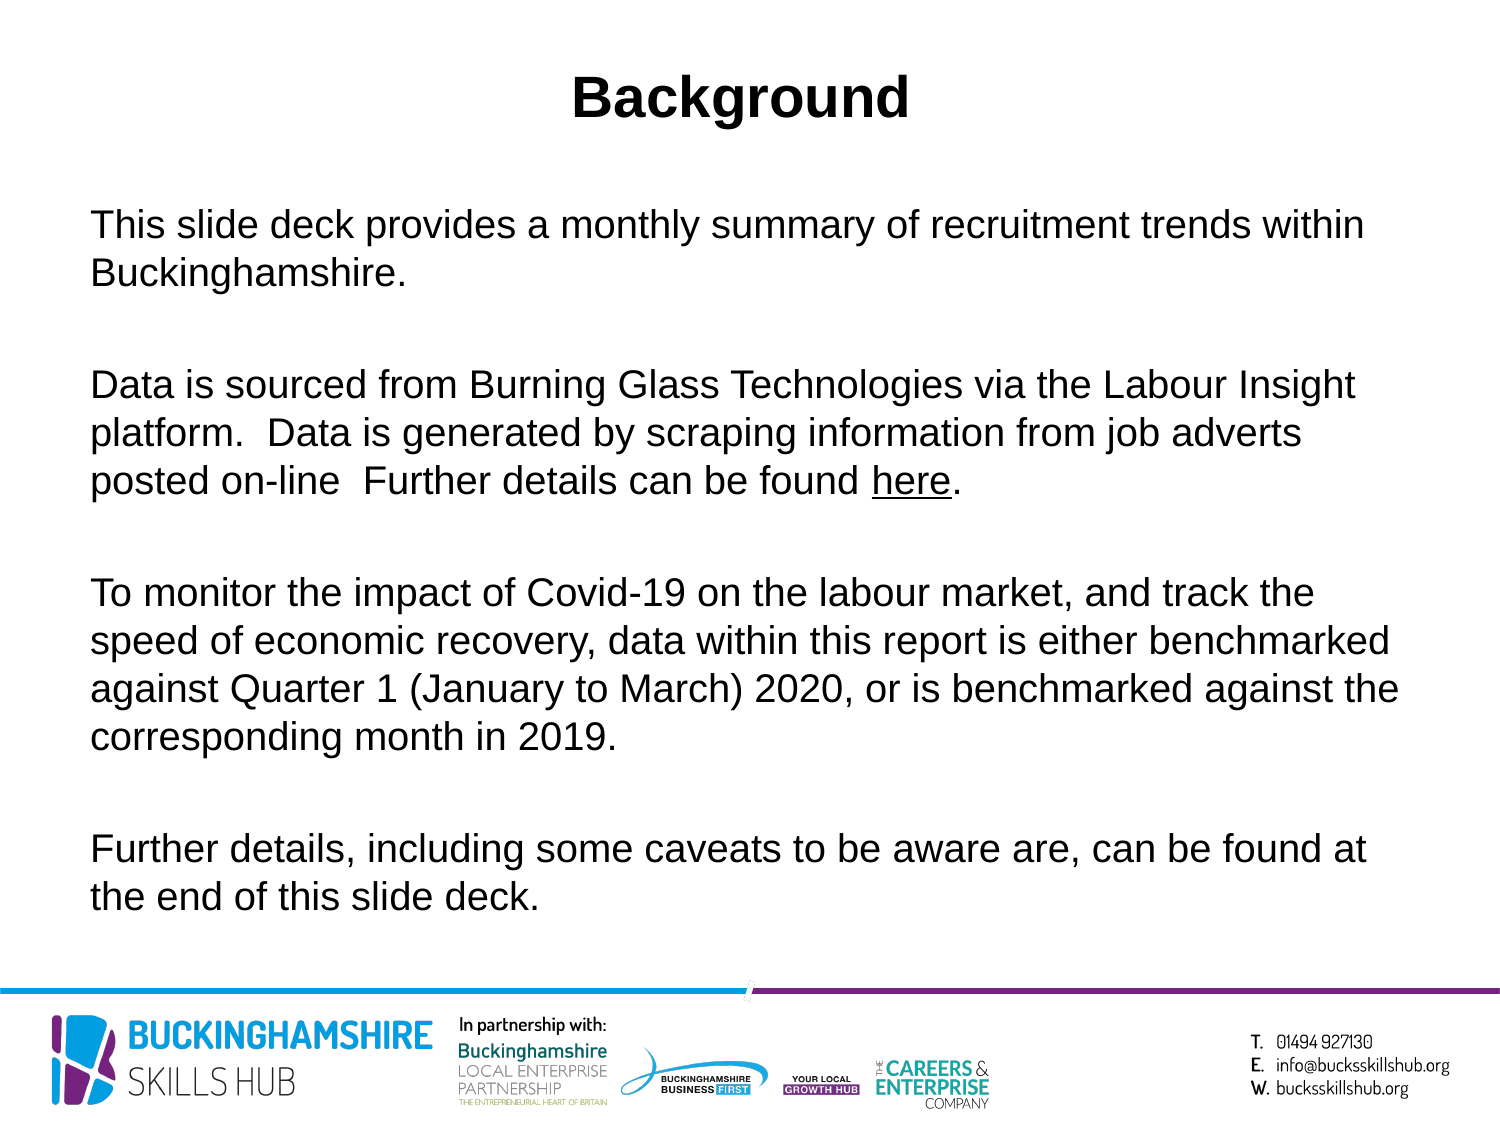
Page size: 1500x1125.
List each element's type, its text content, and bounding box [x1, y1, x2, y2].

text_box Background [74, 0, 1425, 188]
picture [0, 980, 1500, 1125]
text_box This slide deck provides a monthly summary of recruitment trends within Buckinghamshire. Data is sourced from Burning Glass Technologies via the Labour Insight platform. Data is generated by scraping information from job adverts posted on-line Further details can be found here. To monitor the impact of Covid-19 on the labour market, and track the speed of economic recovery, data within this report is either benchmarked against Quarter 1 (January to March) 2020, or is benchmarked against the corresponding month in 2019. Further details, including some caveats to be aware are, can be found at the end of this slide deck. [74, 191, 1425, 934]
